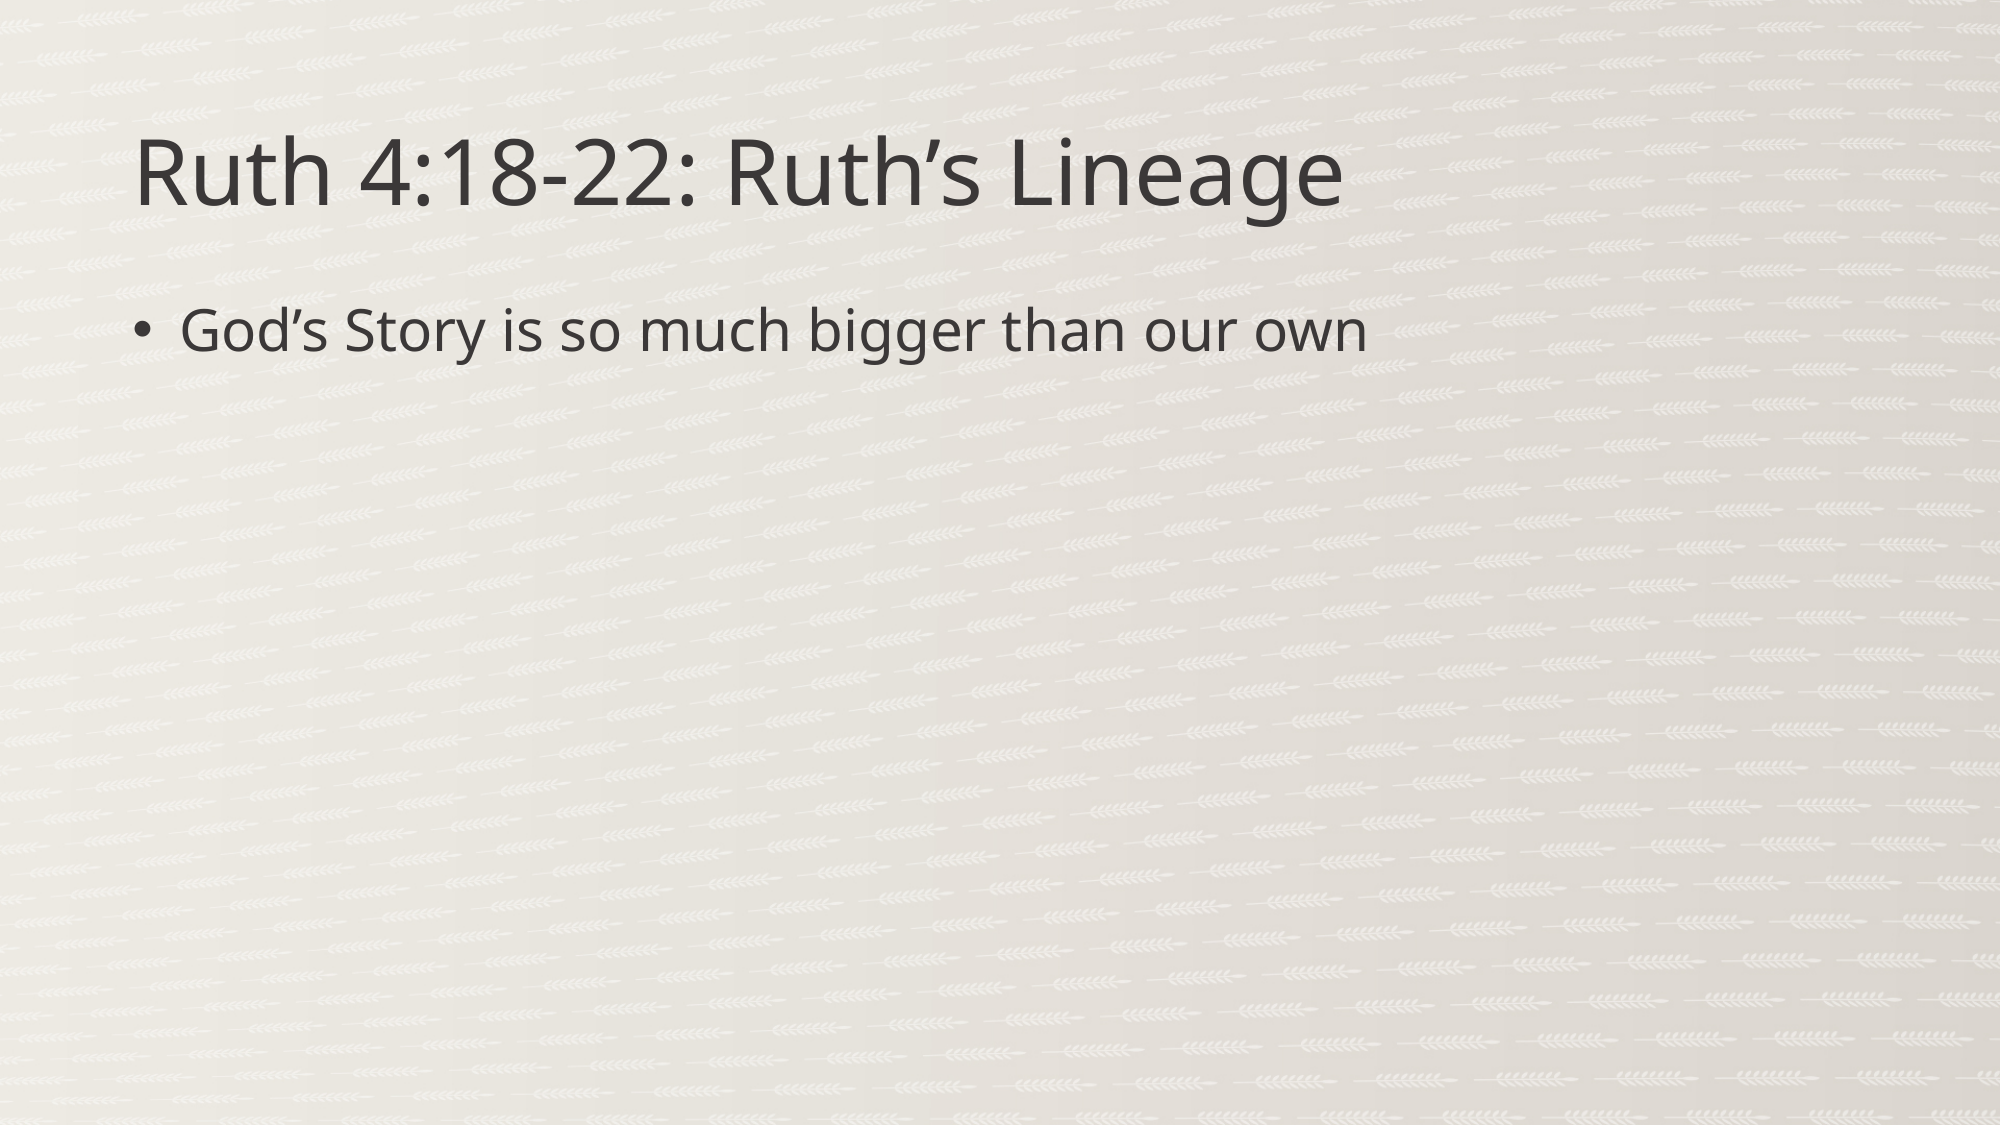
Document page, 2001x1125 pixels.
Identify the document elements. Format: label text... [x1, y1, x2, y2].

picture [0, 0, 2000, 1125]
text_box God’s Story is so much bigger than our own [117, 285, 1690, 371]
text_box Ruth 4:18-22: Ruth’s Lineage [117, 119, 1597, 285]
